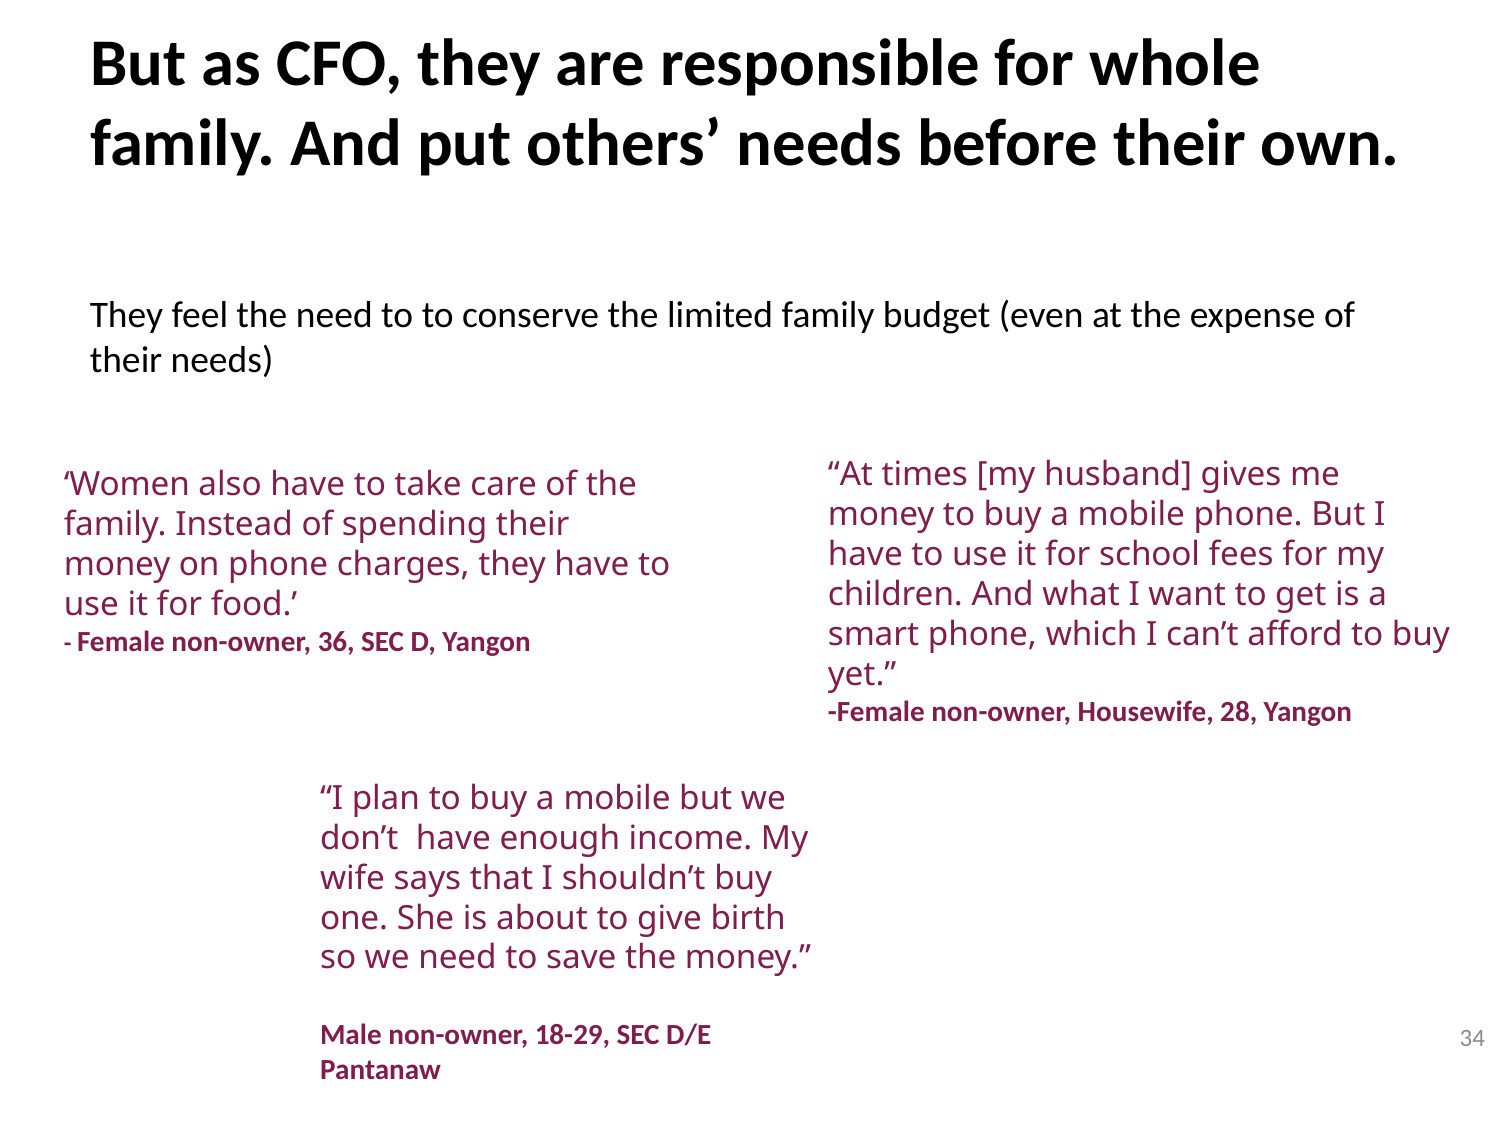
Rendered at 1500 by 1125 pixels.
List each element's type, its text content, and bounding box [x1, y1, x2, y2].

text_box ‘Women also have to take care of the family. Instead of spending their money on phone charges, they have to use it for food.’ - Female non-owner, 36, SEC D, Yangon [48, 454, 698, 665]
text_box “At times [my husband] gives me money to buy a mobile phone. But I have to use it for school fees for my children. And what I want to get is a smart phone, which I can’t afford to buy yet.” -Female non-owner, Housewife, 28, Yangon [813, 444, 1469, 770]
slide_number 34 [1425, 1006, 1500, 1067]
text_box “I plan to buy a mobile but we don’t have enough income. My wife says that I shouldn’t buy one. She is about to give birth so we need to save the money.” Male non-owner, 18-29, SEC D/E Pantanaw [305, 768, 841, 1093]
text_box They feel the need to to conserve the limited family budget (even at the expense of their needs) [75, 283, 1445, 388]
title But as CFO, they are responsible for whole family. And put others’ needs before their own. [75, 45, 1425, 233]
